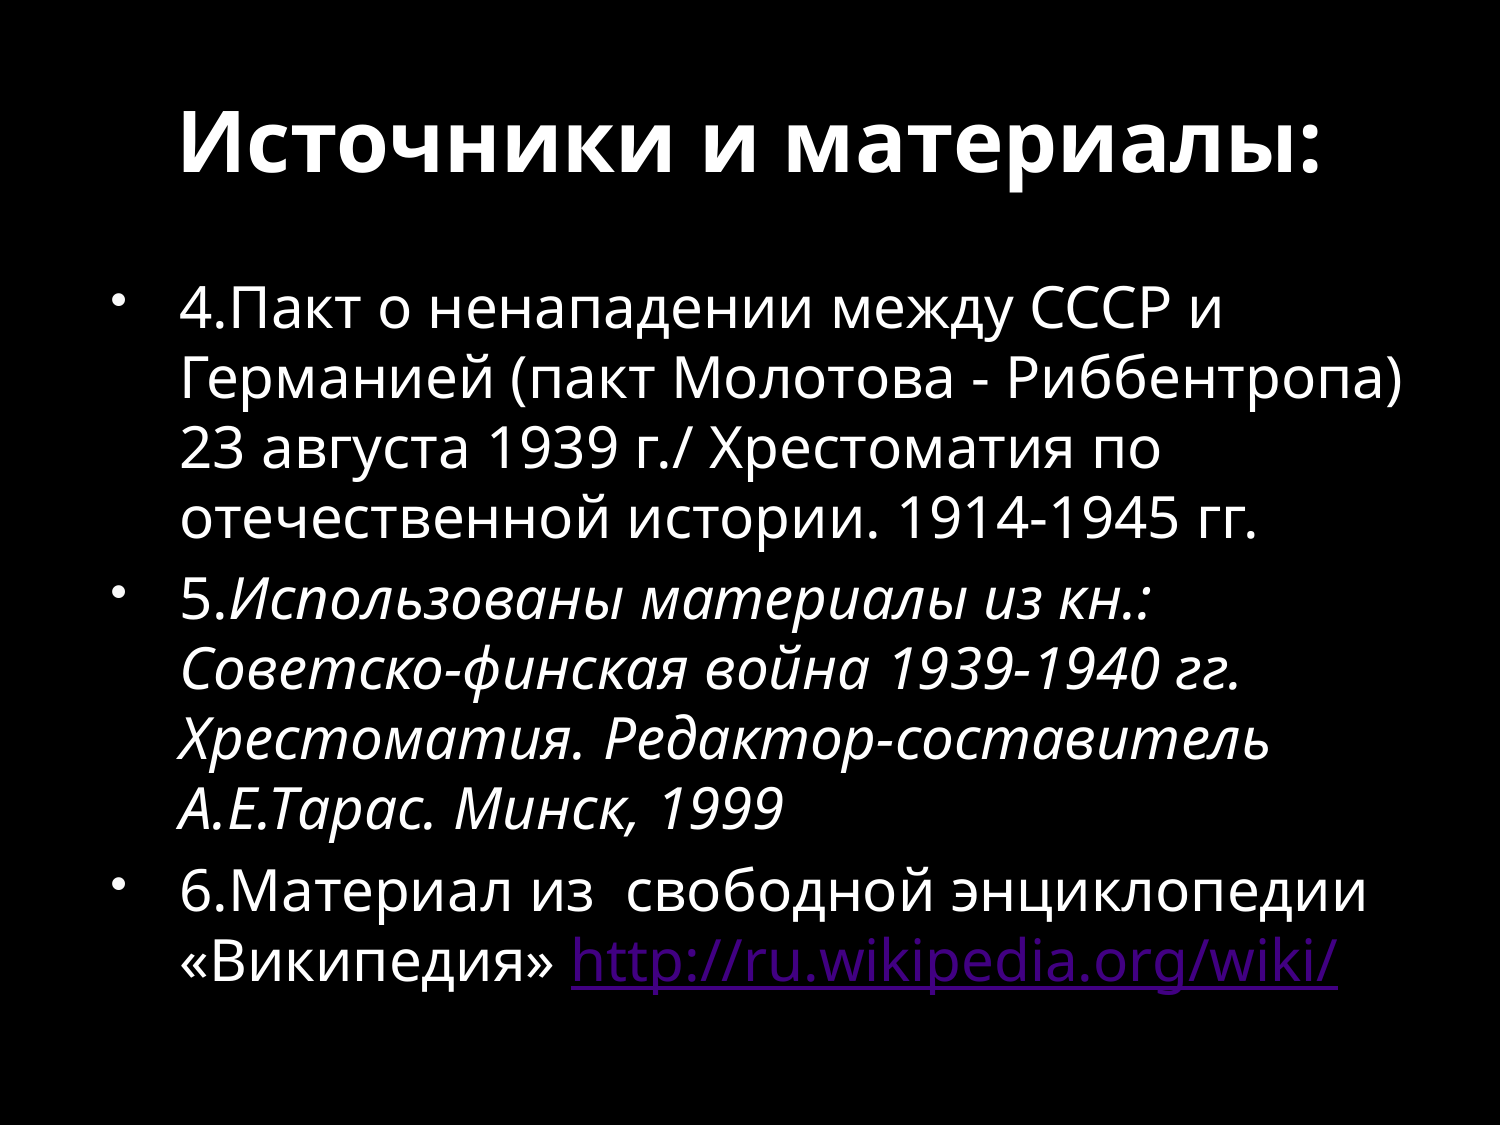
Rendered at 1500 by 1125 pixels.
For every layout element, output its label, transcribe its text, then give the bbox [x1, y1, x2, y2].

title Источники и материалы: [75, 45, 1425, 233]
list 4.Пакт о ненападении между СССР и Германией (пакт Молотова - Риббентропа) 23 августа 1939 г./ Хрестоматия по отечественной истории. 1914-1945 гг. 5.Использованы материалы из кн.: Советско-финская война 1939-1940 гг. Хрестоматия. Редактор-составитель А.Е.Тарас. Минск, 1999 6.Материал из свободной энциклопедии «Википедия» http://ru.wikipedia.org/wiki/ [75, 262, 1425, 1035]
